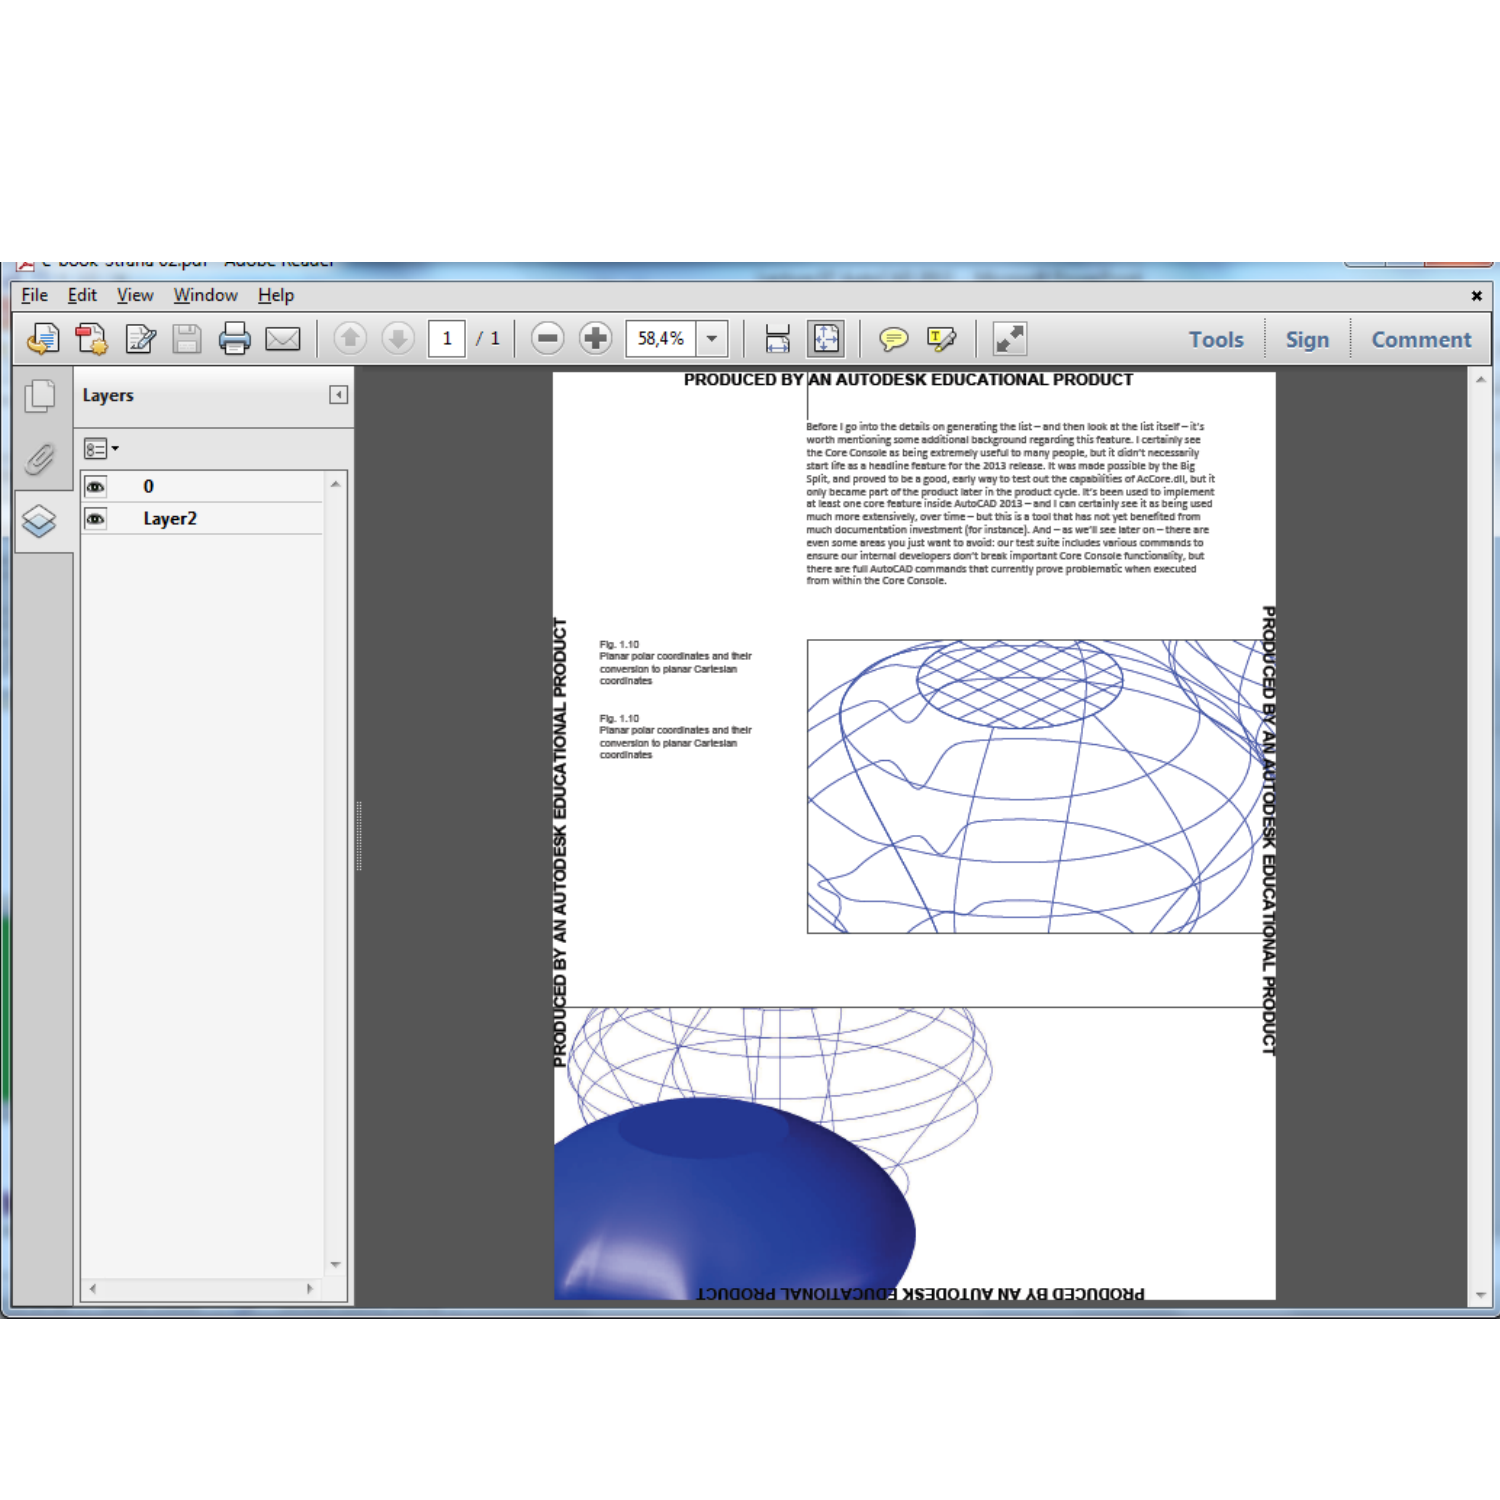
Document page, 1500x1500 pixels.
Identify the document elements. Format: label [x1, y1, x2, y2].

picture [0, 262, 1500, 1319]
